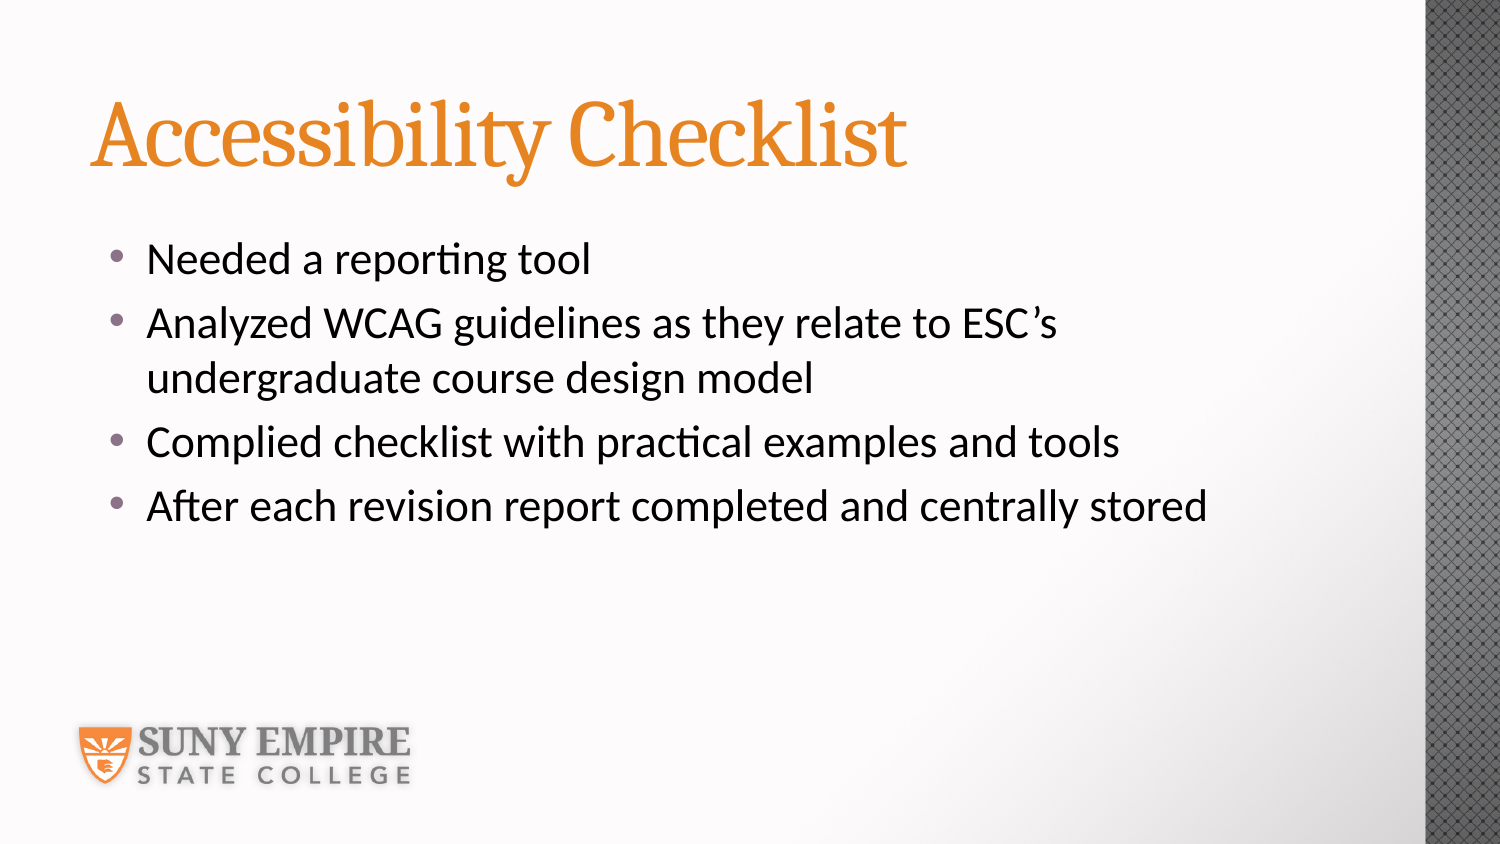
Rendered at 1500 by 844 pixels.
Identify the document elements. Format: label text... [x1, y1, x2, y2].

title Accessibility Checklist [75, 57, 1325, 199]
list Needed a reporting tool Analyzed WCAG guidelines as they relate to ESC’s undergraduate course design model Complied checklist with practical examples and tools After each revision report completed and centrally stored [75, 220, 1325, 718]
picture [0, 0, 1500, 844]
